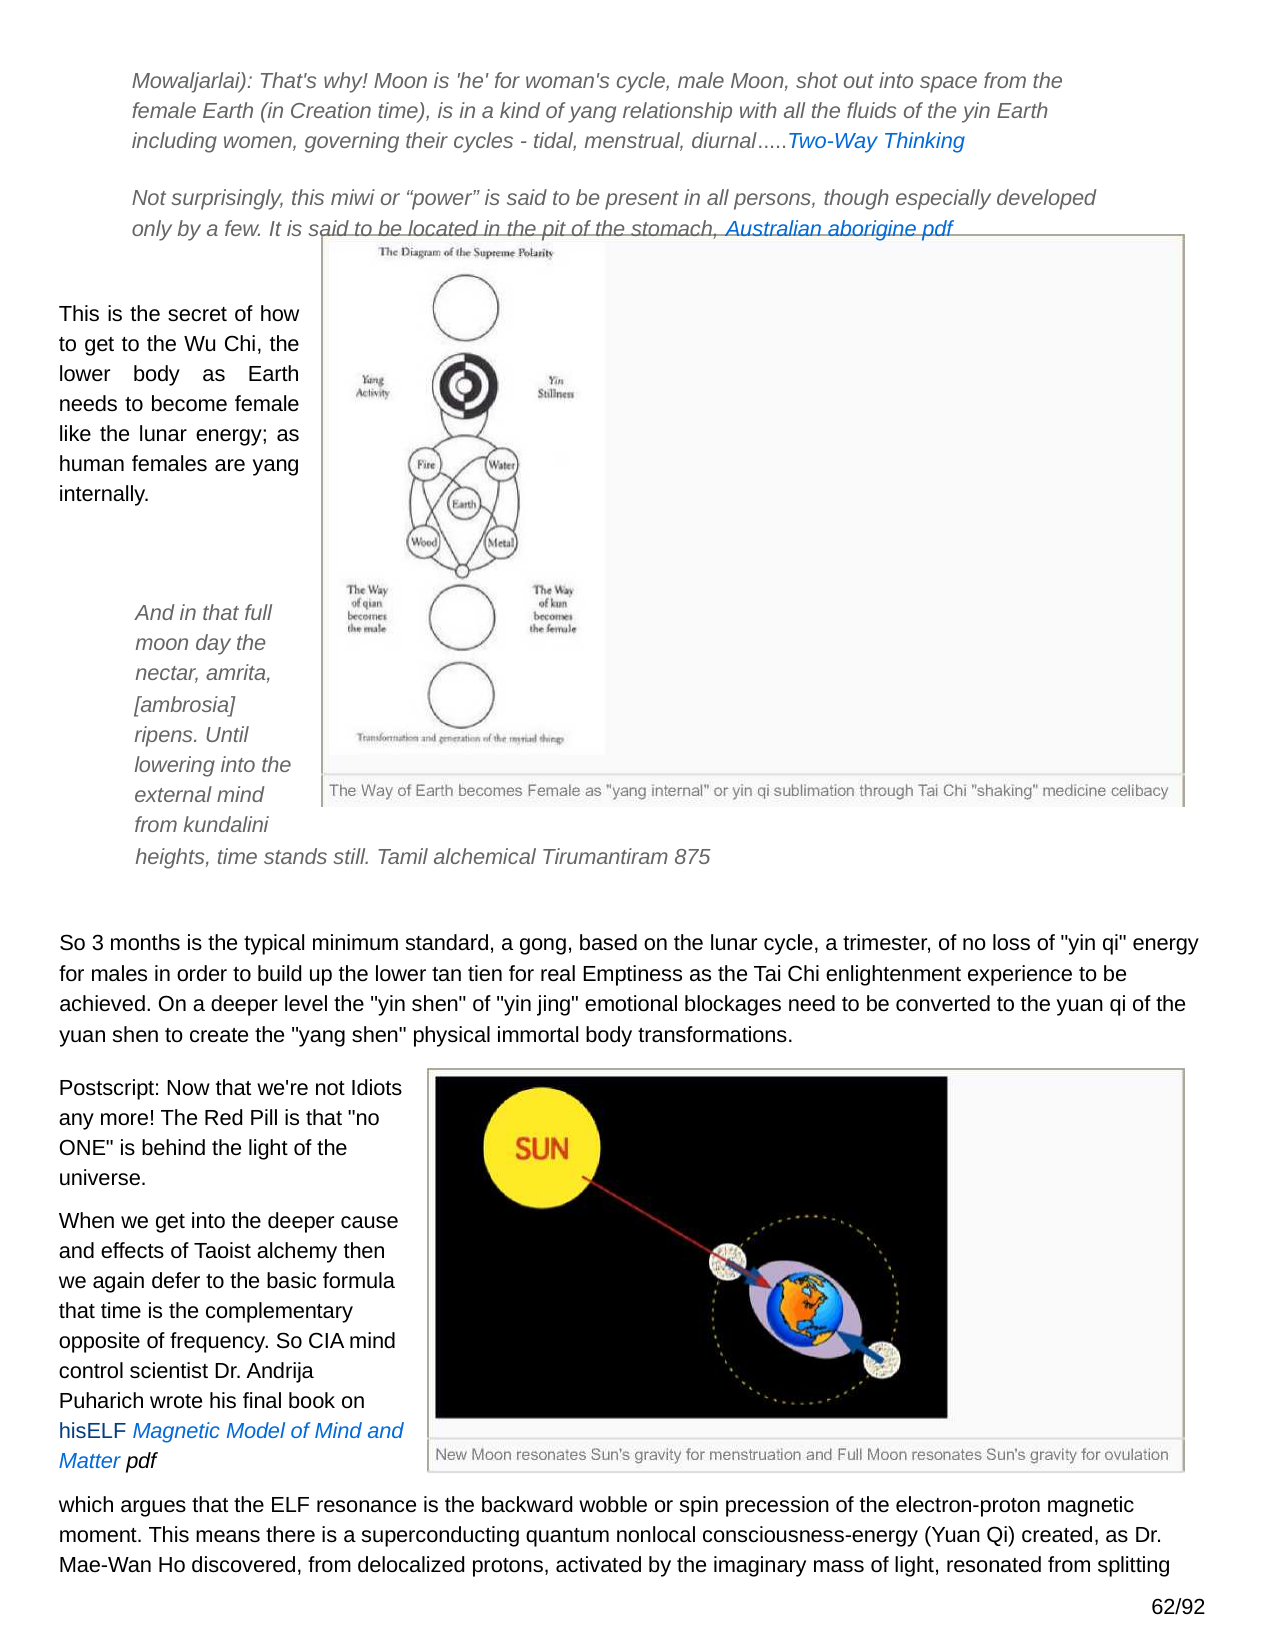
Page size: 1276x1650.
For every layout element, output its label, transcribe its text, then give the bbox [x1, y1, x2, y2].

text_box which argues that the ELF resonance is the backward wobble or spin precession of the electron-proton magnetic moment. This means there is a superconducting quantum nonlocal consciousness-energy (Yuan Qi) created, as Dr. Mae-Wan Ho discovered, from delocalized protons, activated by the imaginary mass of light, resonated from splitting [58, 1486, 1209, 1569]
text_box Not surprisingly, this miwi or “power” is said to be present in all persons, though especially developed only by a few. It is said to be located in the pit of the stomach, Australian aborigine pdf [131, 178, 1125, 233]
text_box Postscript: Now that we're not Idiots any more! The Red Pill is that "no ONE" is behind the light of the universe. When we get into the deeper cause and effects of Taoist alchemy then we again defer to the basic formula that time is the complementary opposite of frequency. So CIA mind control scientist Dr. Andrija Puharich wrote his final book on hisELF Magnetic Model of Mind and Matter pdf [58, 1069, 404, 1478]
text_box heights, time stands still. Tamil alchemical Tirumantiram 875 [135, 838, 731, 859]
text_box And in that full moon day the nectar, amrita, [135, 594, 284, 675]
text_box This is the secret of how to get to the Wu Chi, the lower body as Earth needs to become female like the lunar energy; as human females are yang internally. [58, 295, 300, 530]
text_box 62/92 [1151, 1592, 1218, 1617]
text_box [ambrosia] ripens. Until lowering into the external mind from kundalini [134, 686, 297, 825]
picture [321, 234, 1186, 807]
picture [426, 1068, 1186, 1475]
text_box So 3 months is the typical minimum standard, a gong, based on the lunar cycle, a trimester, of no loss of "yin qi" energy for males in order to build up the lower tan tien for real Emptiness as the Tai Chi enlightenment experience to be achieved. On a deeper level the "yin shen" of "yin jing" emotional blockages need to be converted to the yuan qi of the yuan shen to create the "yang shen" physical immortal body transformations. [59, 924, 1209, 1037]
text_box Mowaljarlai): That's why! Moon is 'he' for woman's cycle, male Moon, shot out into space from the female Earth (in Creation time), is in a kind of yang relationship with all the fluids of the yin Earth including women, governing their cycles - tidal, menstrual, diurnal.....Two-Way Thinking [131, 62, 1125, 147]
